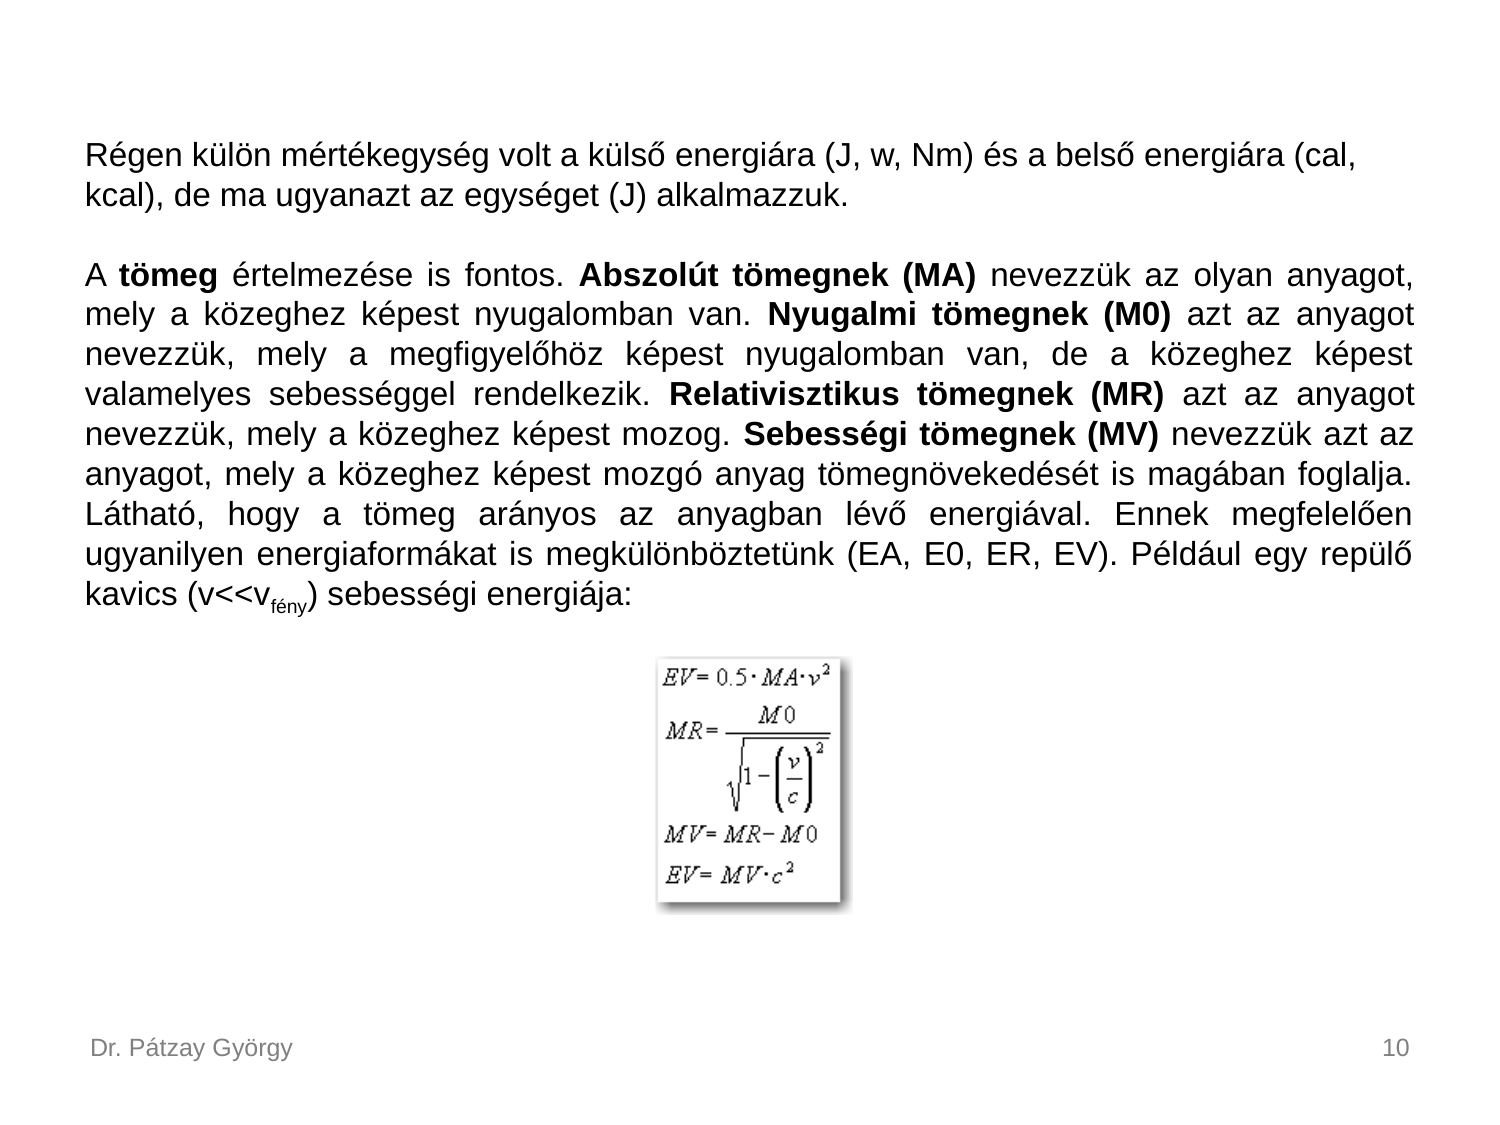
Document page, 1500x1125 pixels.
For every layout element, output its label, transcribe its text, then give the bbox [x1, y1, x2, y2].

slide_number Dr. Pátzay György [74, 1024, 426, 1103]
slide_number 10 [1074, 1024, 1426, 1103]
text_box Régen külön mértékegység volt a külső energiára (J, w, Nm) és a belső energiára (cal, kcal), de ma ugyanazt az egységet (J) alkalmazzuk. A tömeg értelmezése is fontos. Abszolút tömegnek (MA) nevezzük az olyan anyagot, mely a közeghez képest nyugalomban van. Nyugalmi tömegnek (M0) azt az anyagot nevezzük, mely a megfigyelőhöz képest nyugalomban van, de a közeghez képest valamelyes sebességgel rendelkezik. Relativisztikus tömegnek (MR) azt az anyagot nevezzük, mely a közeghez képest mozog. Sebességi tömegnek (MV) nevezzük azt az anyagot, mely a közeghez képest mozgó anyag tömegnövekedését is magában foglalja. Látható, hogy a tömeg arányos az anyagban lévő energiával. Ennek megfelelően ugyanilyen energiaformákat is megkülönböztetünk (EA, E0, ER, EV). Például egy repülő kavics (v<<vfény) sebességi energiája: [70, 125, 1430, 665]
picture [655, 656, 853, 916]
